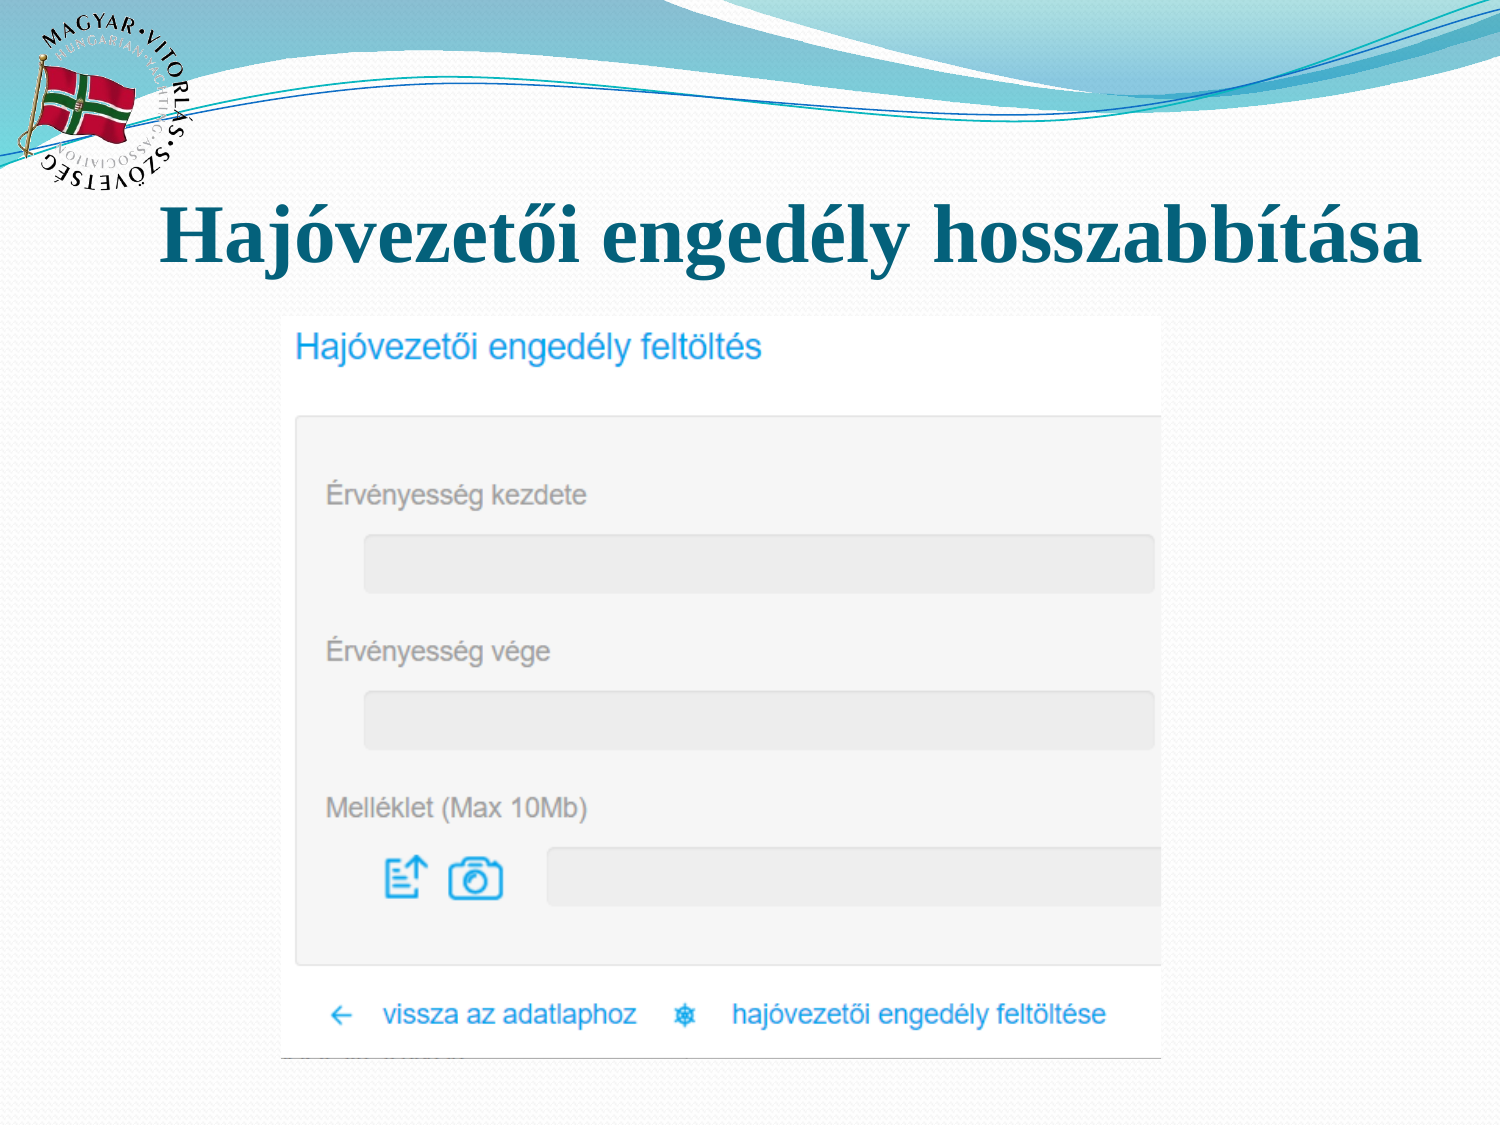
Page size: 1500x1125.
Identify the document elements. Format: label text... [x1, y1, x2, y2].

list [280, 316, 1162, 1060]
picture [0, 0, 204, 204]
title Hajóvezetői engedély hosszabbítása [117, 140, 1468, 280]
